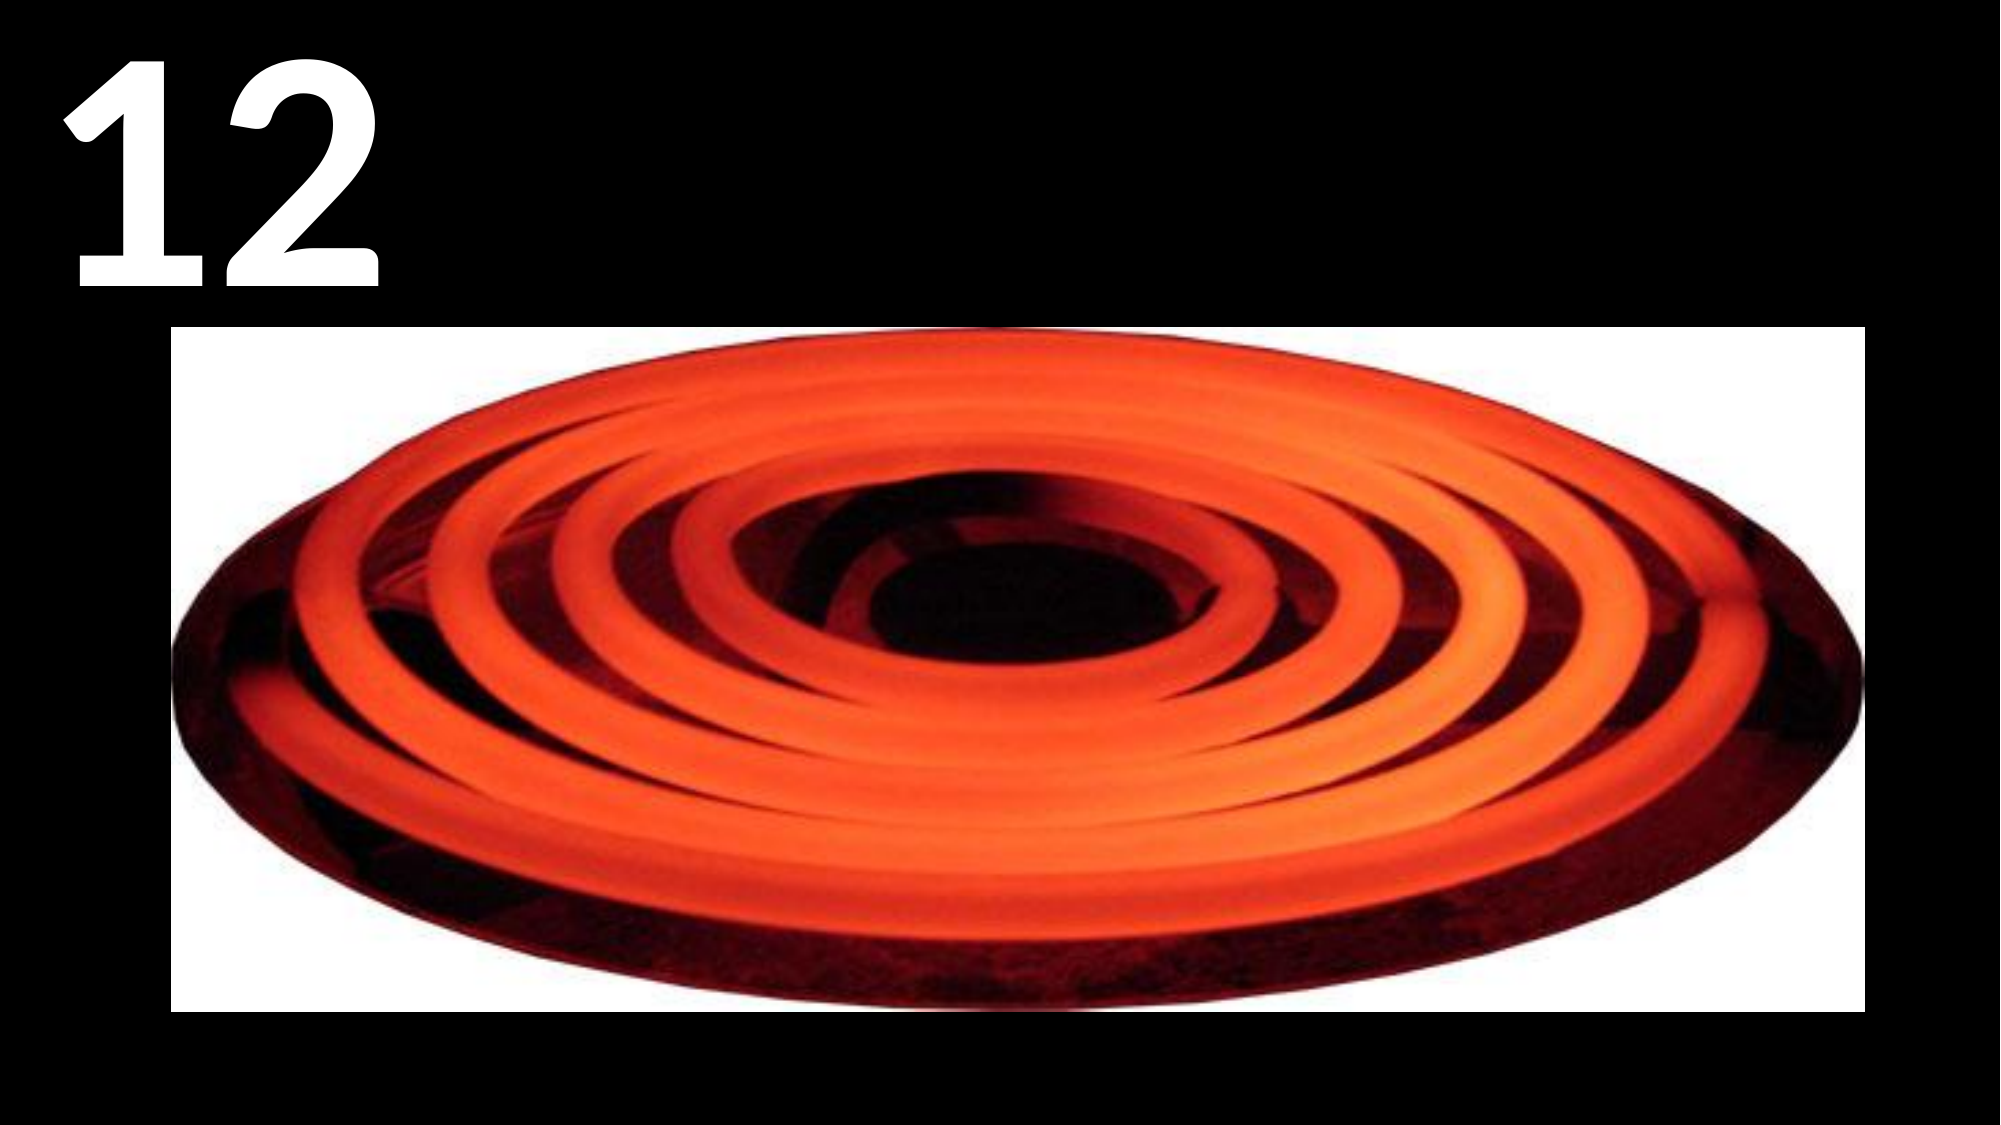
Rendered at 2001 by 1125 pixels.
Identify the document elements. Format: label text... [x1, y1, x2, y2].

text_box 12 [23, 0, 409, 367]
picture [170, 327, 1865, 1012]
